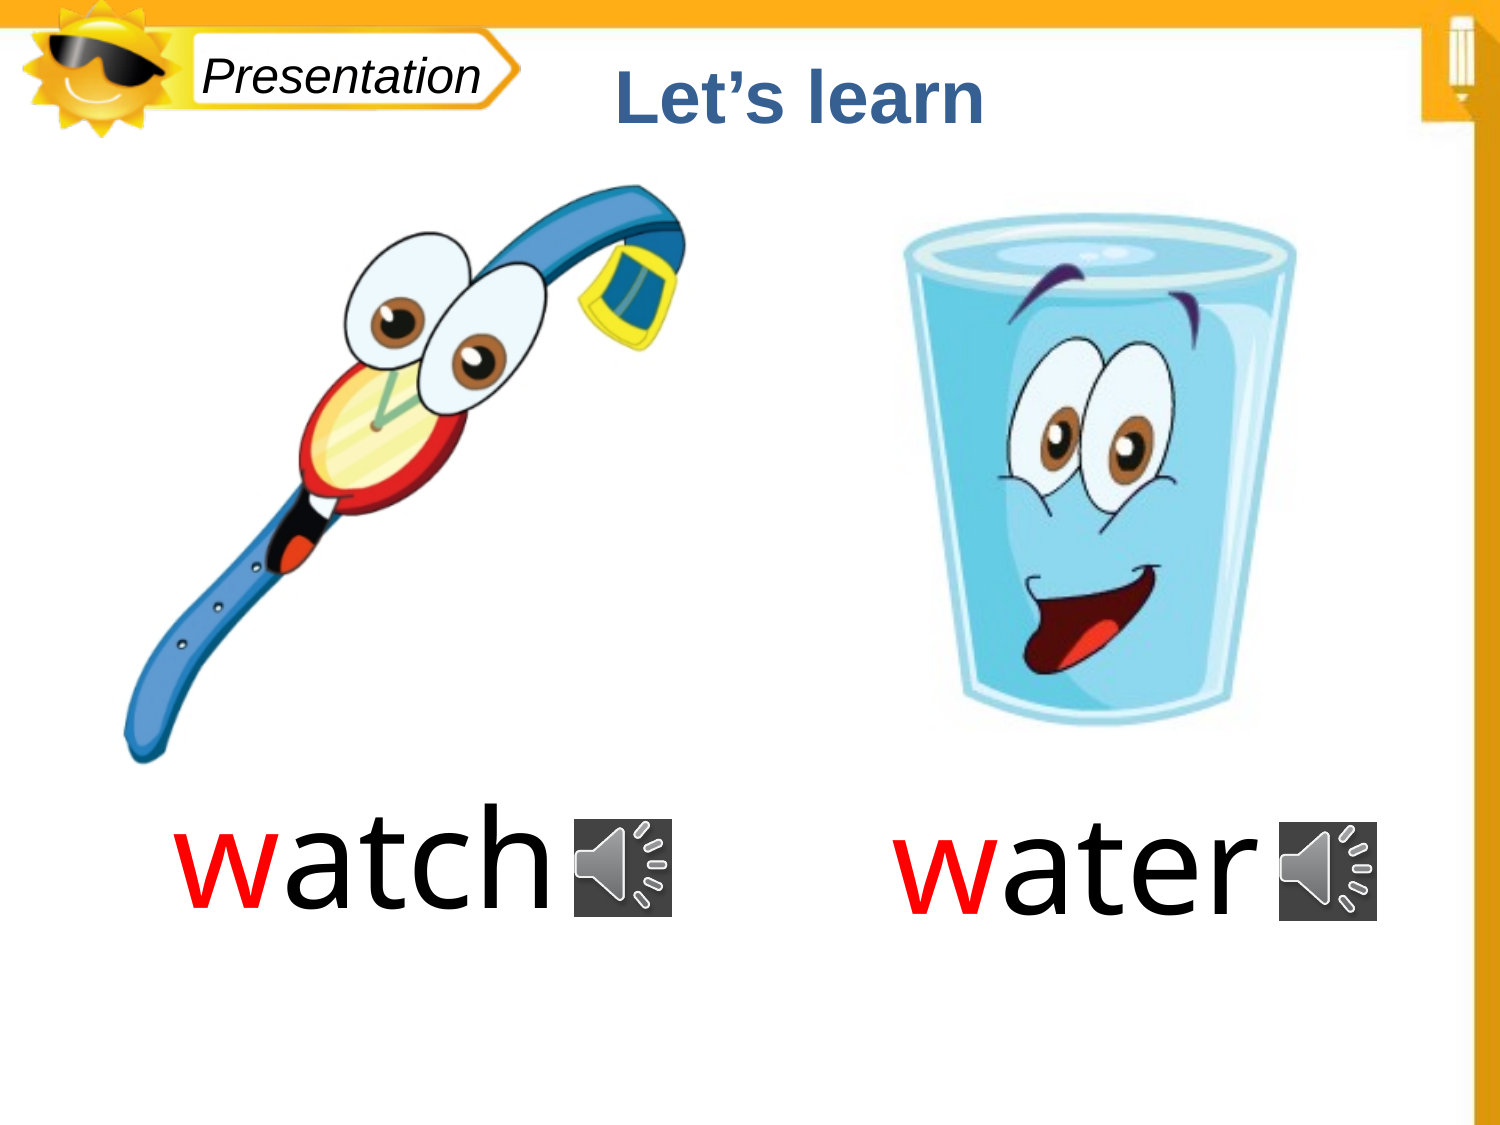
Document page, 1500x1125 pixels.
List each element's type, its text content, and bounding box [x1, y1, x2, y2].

picture [0, 0, 1500, 1125]
text_box Let’s learn [599, 41, 1002, 147]
text_box water [876, 769, 1276, 950]
text_box watch [158, 782, 574, 943]
